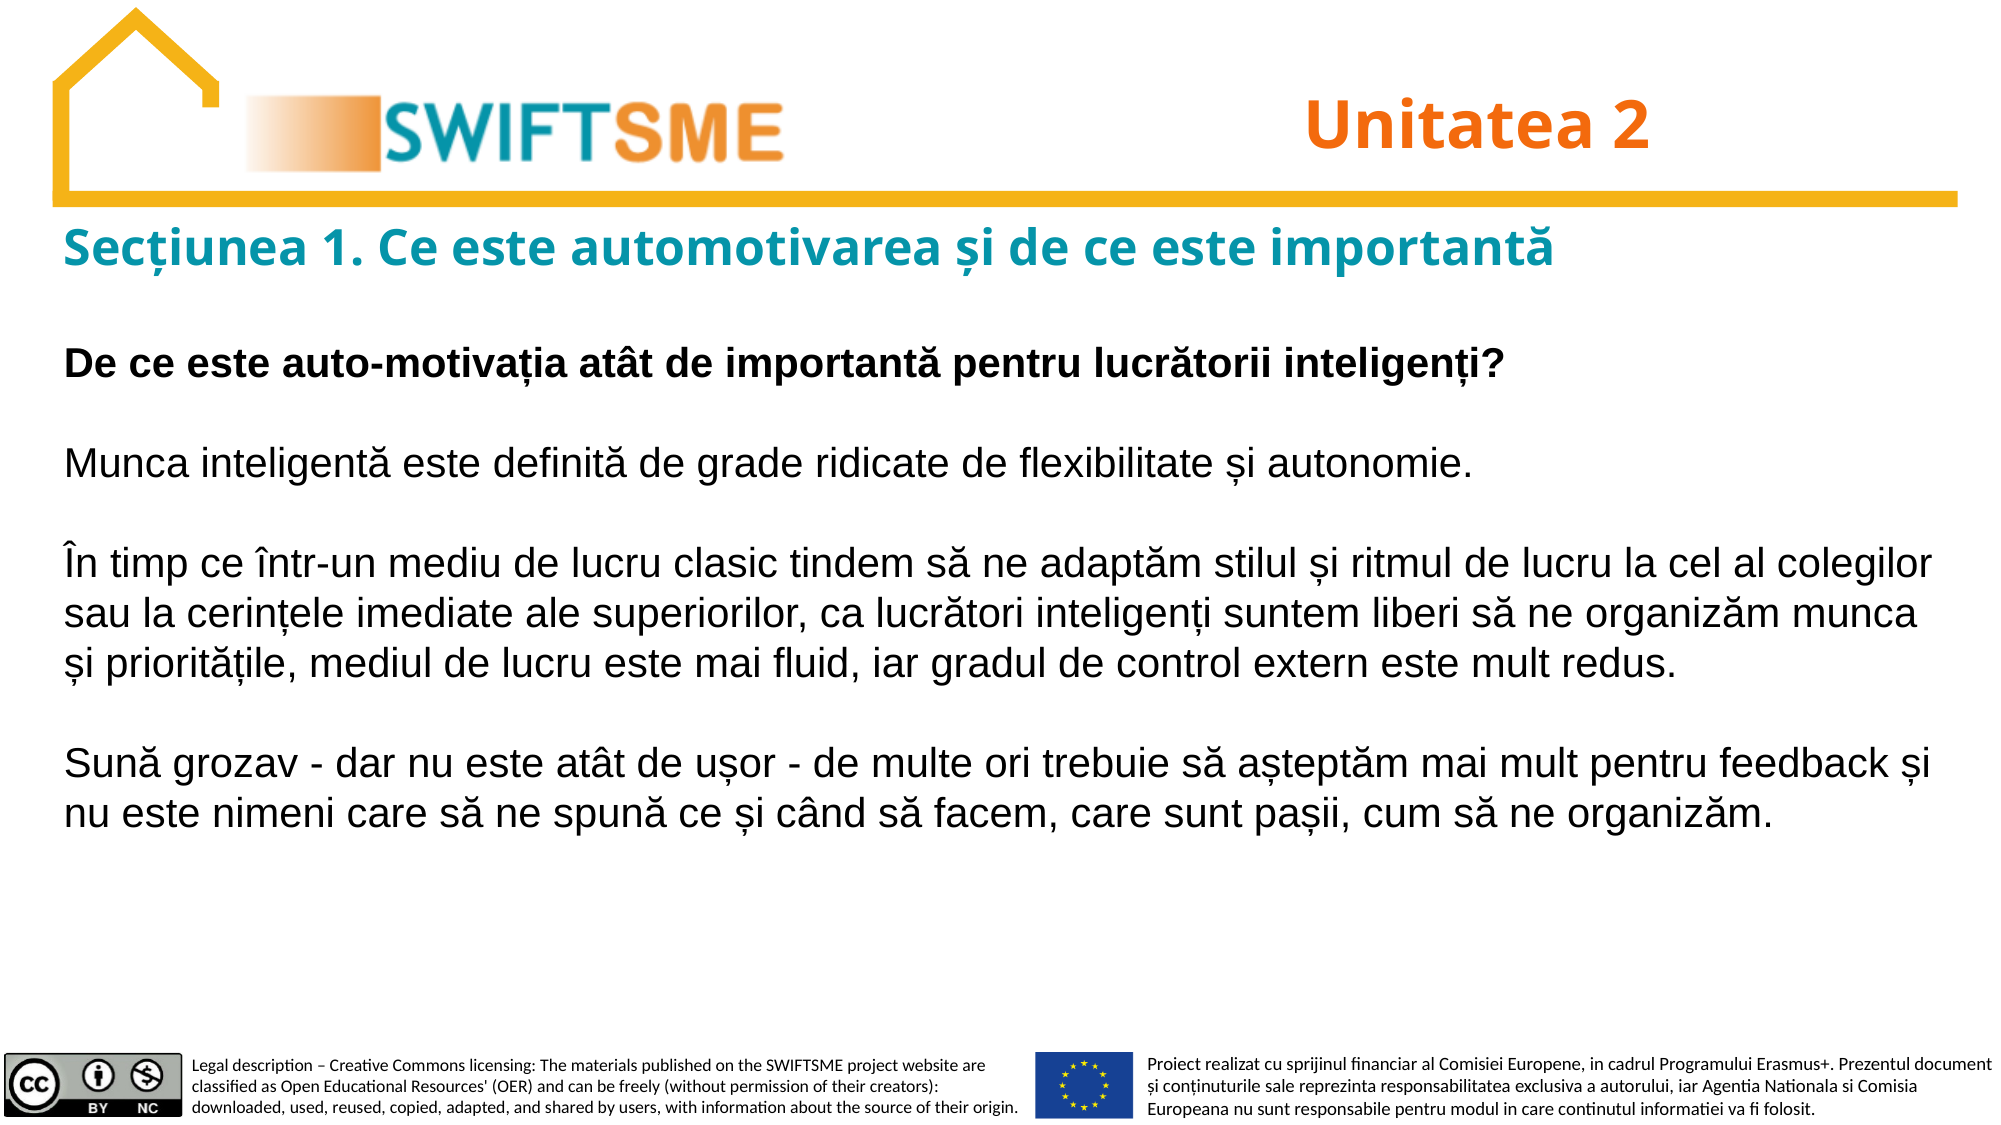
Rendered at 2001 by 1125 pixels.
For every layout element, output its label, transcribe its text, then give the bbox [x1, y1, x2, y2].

text_box Secțiunea 1. Ce este automotivarea și de ce este importantă De ce este auto-motivația atât de importantă pentru lucrătorii inteligenți? Munca inteligentă este definită de grade ridicate de flexibilitate și autonomie. În timp ce într-un mediu de lucru clasic tindem să ne adaptăm stilul și ritmul de lucru la cel al colegilor sau la cerințele imediate ale superiorilor, ca lucrători inteligenți suntem liberi să ne organizăm munca și prioritățile, mediul de lucru este mai fluid, iar gradul de control extern este mult redus. Sună grozav - dar nu este atât de ușor - de multe ori trebuie să așteptăm mai mult pentru feedback și nu este nimeni care să ne spună ce și când să facem, care sunt pașii, cum să ne organizăm. [48, 208, 1963, 894]
text_box Legal description – Creative Commons licensing: The materials published on the SWIFTSME project website are classified as Open Educational Resources' (OER) and can be freely (without permission of their creators): downloaded, used, reused, copied, adapted, and shared by users, with information about the source of their origin. [176, 1045, 1043, 1125]
text_box Unitatea 2 [1288, 73, 1943, 169]
text_box Proiect realizat cu sprijinul financiar al Comisiei Europene, in cadrul Programului Erasmus+. Prezentul document și conținuturile sale reprezinta responsabilitatea exclusiva a autorului, iar Agentia Nationala si Comisia Europeana nu sunt responsabile pentru modul in care continutul informatiei va fi folosit. [1132, 1044, 2000, 1125]
picture [231, 80, 799, 187]
picture [1035, 1052, 1138, 1119]
picture [4, 1052, 183, 1117]
